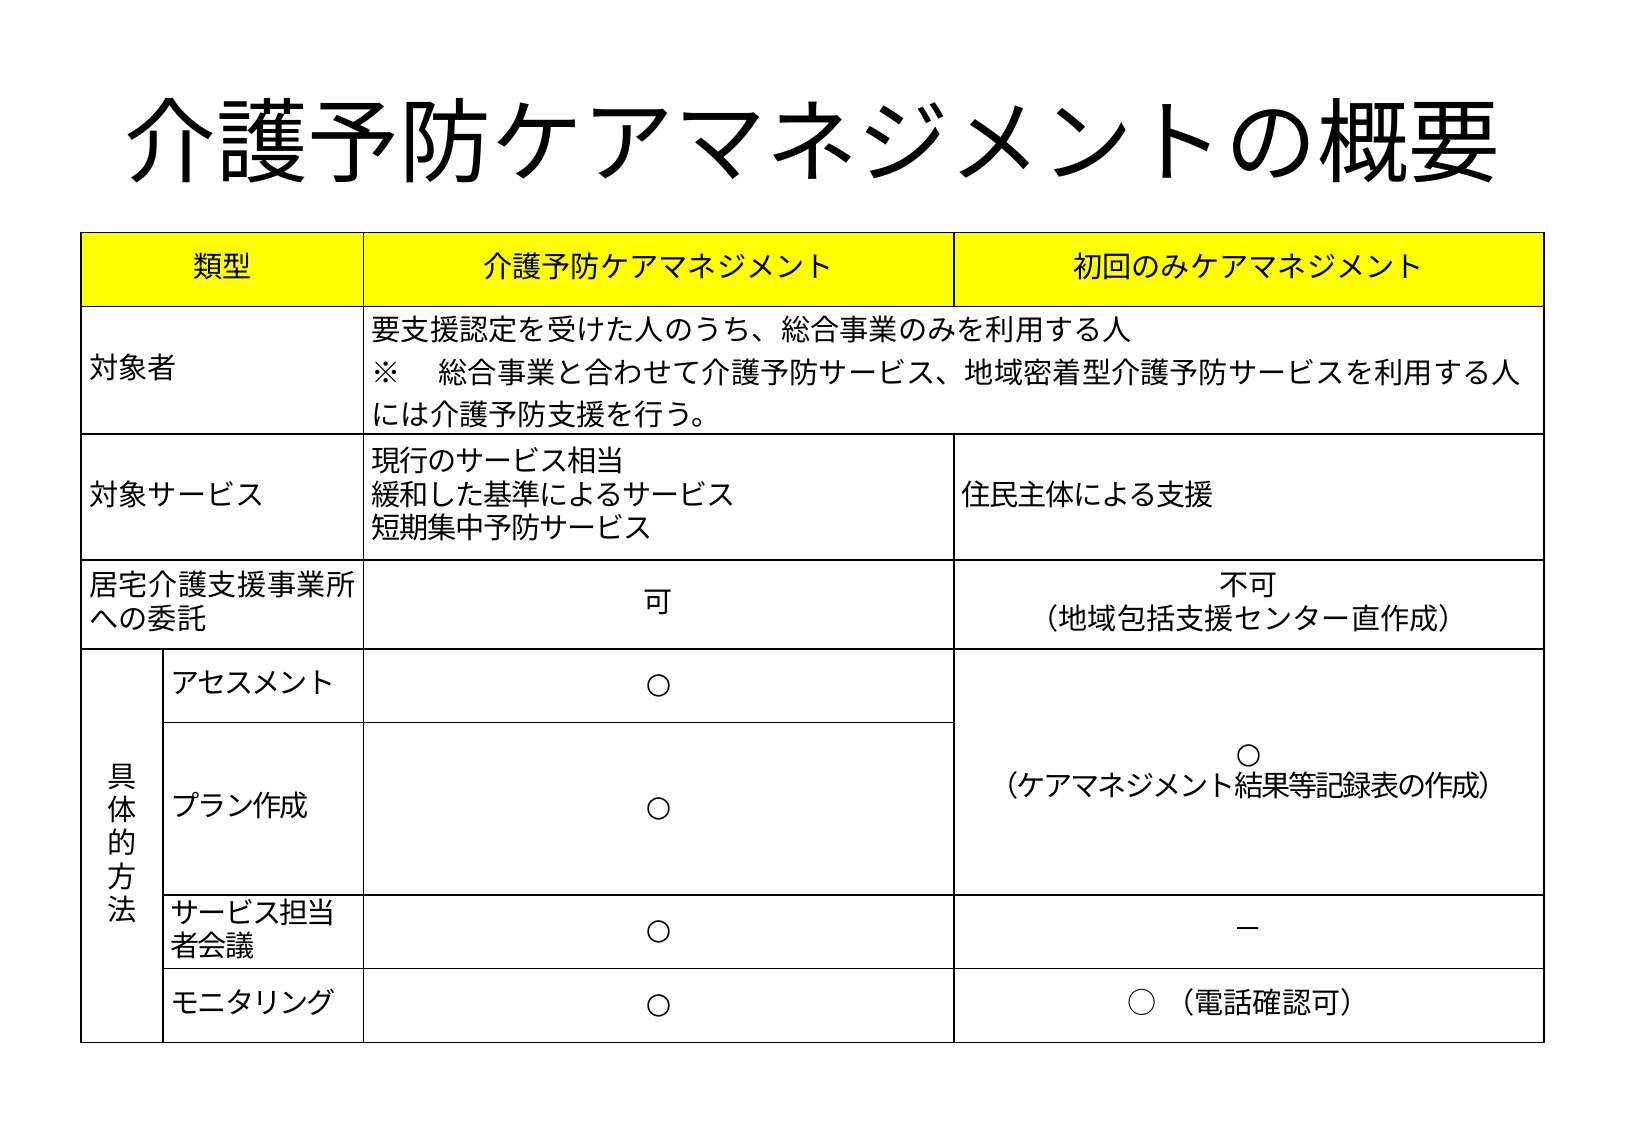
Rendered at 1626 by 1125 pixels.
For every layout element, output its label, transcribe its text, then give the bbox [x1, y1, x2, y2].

table_cell アセスメント [164, 650, 363, 722]
title 介護予防ケアマネジメントの概要 [81, 45, 1544, 232]
table_cell 可 [364, 561, 953, 648]
table_cell 居宅介護支援事業所への委託 [82, 561, 363, 648]
table_cell ○ [364, 969, 953, 1042]
table_cell ○ （ケアマネジメント結果等記録表の作成） [955, 650, 1543, 894]
table_cell 現行のサービス相当 緩和した基準によるサービス 短期集中予防サービス [364, 435, 953, 559]
table_cell ○（電話確認可） [955, 969, 1543, 1042]
table_cell ○ [364, 896, 953, 968]
table_cell 住民主体による支援 [955, 435, 1543, 559]
table_cell 要支援認定を受けた人のうち、総合事業のみを利用する人 ※ 総合事業と合わせて介護予防サービス、地域密着型介護予防サービスを利用する人には介護予防支援を行う。 [364, 307, 1543, 433]
table_header 類型 [82, 233, 363, 306]
table_cell 不可 （地域包括支援センター直作成） [955, 561, 1543, 648]
table_cell 具体的方法 [82, 650, 162, 1042]
table_cell 対象サービス [82, 435, 363, 559]
table_cell － [955, 896, 1543, 968]
table_cell サービス担当者会議 [164, 896, 363, 968]
table_cell ○ [364, 723, 953, 894]
table_header 初回のみケアマネジメント [955, 233, 1543, 306]
table_cell 対象者 [82, 307, 363, 433]
table_cell モニタリング [164, 969, 363, 1042]
table_cell ○ [364, 650, 953, 722]
table_cell プラン作成 [164, 723, 363, 894]
table_header 介護予防ケアマネジメント [364, 233, 953, 306]
